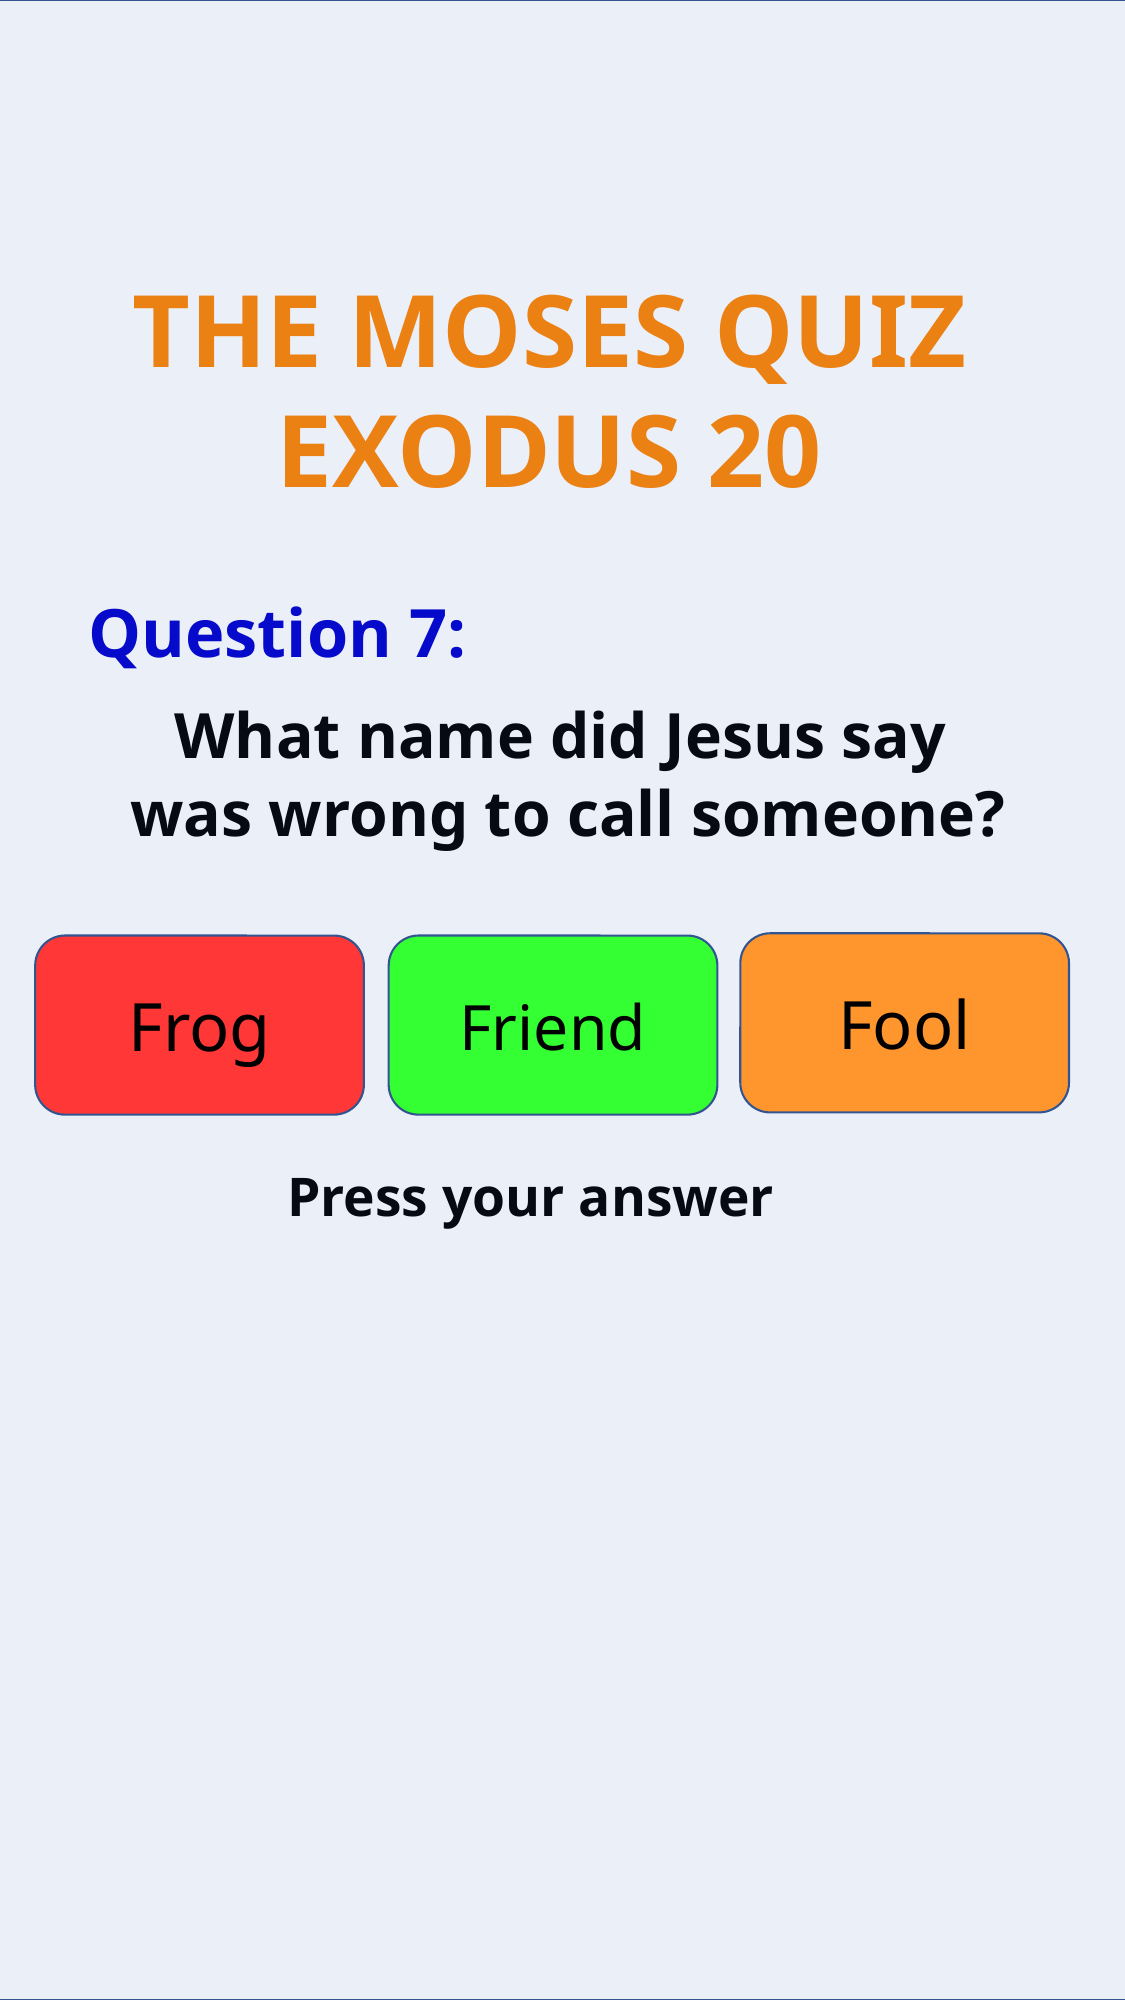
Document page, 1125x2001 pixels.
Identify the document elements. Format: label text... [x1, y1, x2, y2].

text_box [0, 0, 1125, 2000]
text_box Frog [34, 934, 365, 1116]
text_box Friend [387, 934, 719, 1116]
text_box Fool [739, 932, 1071, 1114]
